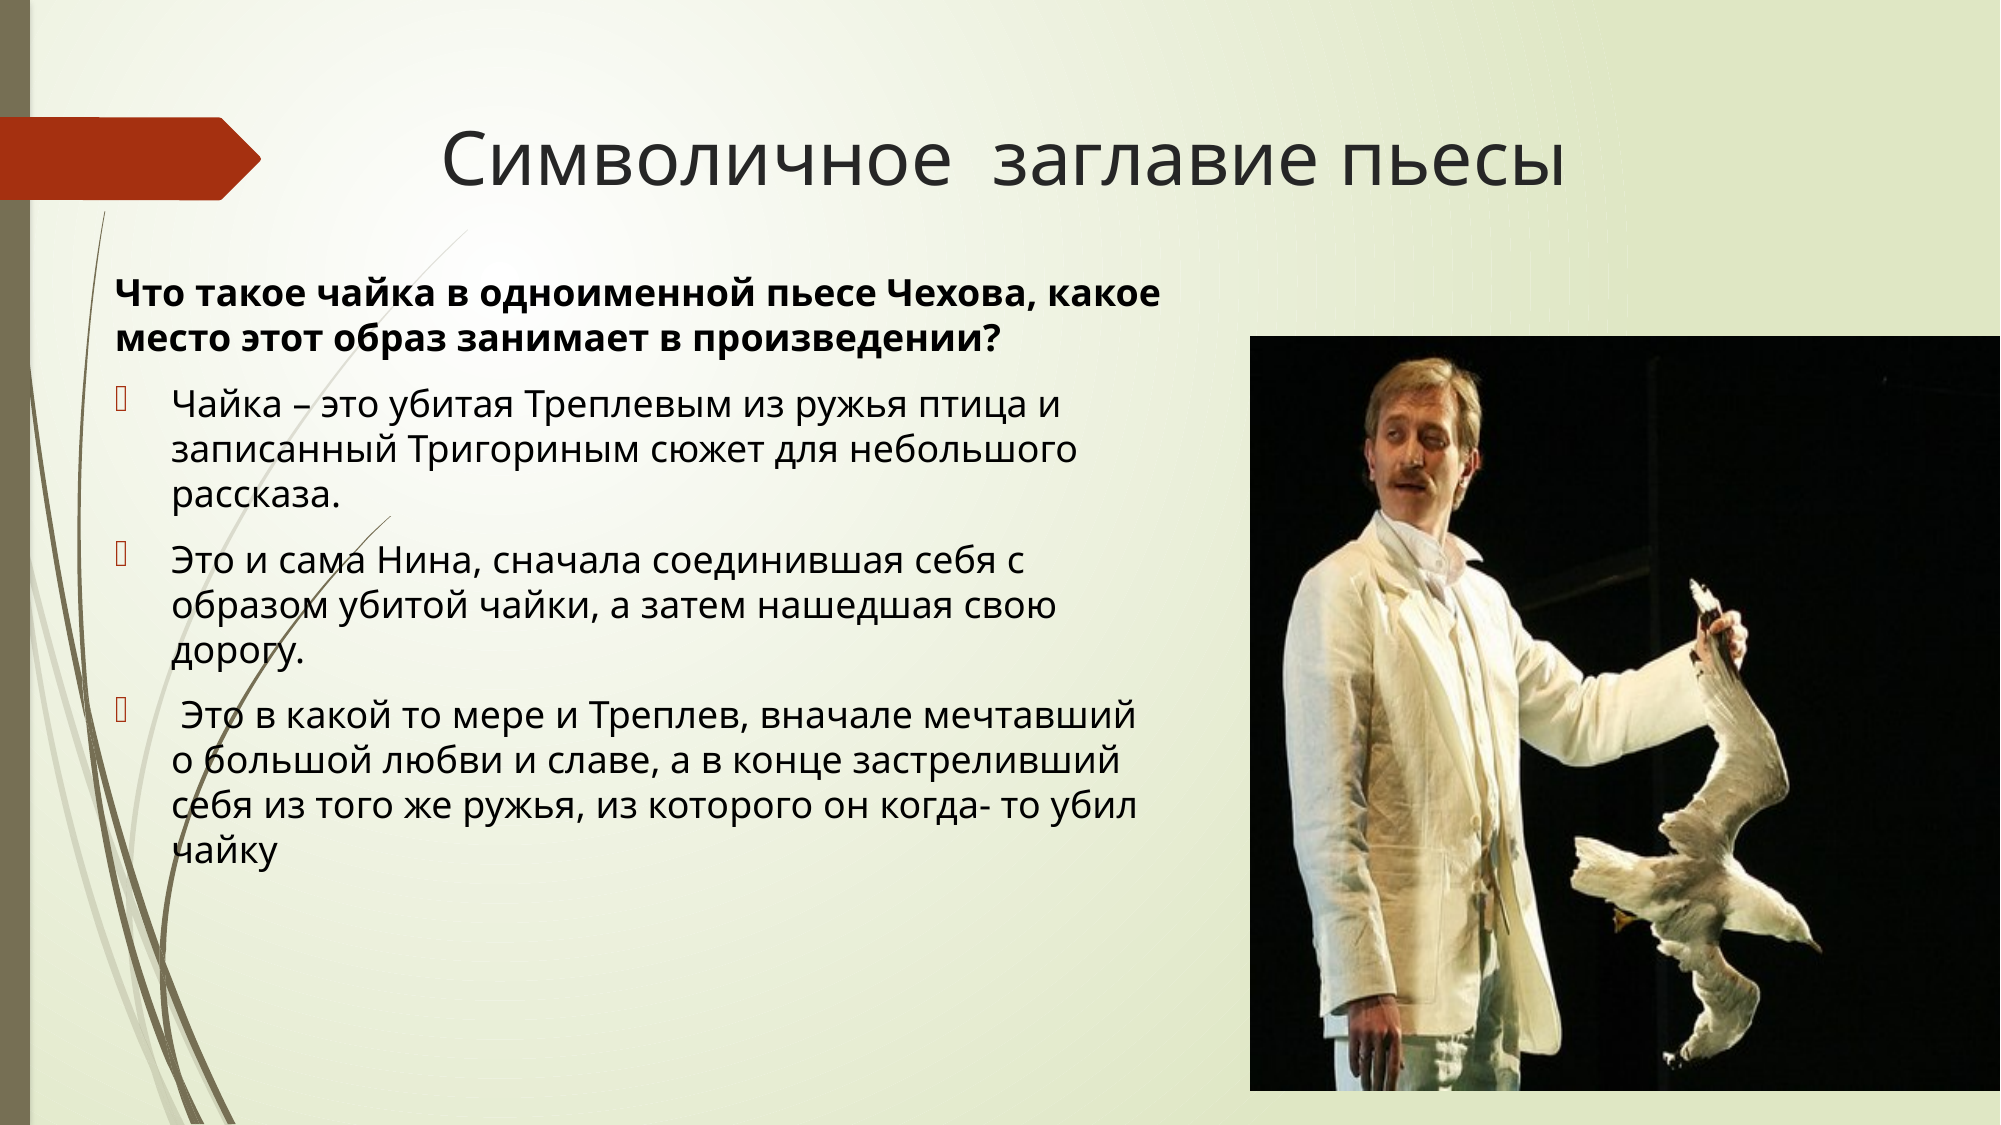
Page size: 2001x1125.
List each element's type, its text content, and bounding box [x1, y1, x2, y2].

picture [1250, 336, 2000, 1092]
title Символичное заглавие пьесы [425, 102, 1888, 313]
list Что такое чайка в одноименной пьесе Чехова, какое место этот образ занимает в произведении? Чайка – это убитая Треплевым из ружья птица и записанный Тригориным сюжет для небольшого рассказа. Это и сама Нина, сначала соединившая себя с образом убитой чайки, а затем нашедшая свою дорогу. Это в какой то мере и Треплев, вначале мечтавший о большой любви и славе, а в конце застреливший себя из того же ружья, из которого он когда- то убил чайку [99, 261, 1180, 1091]
